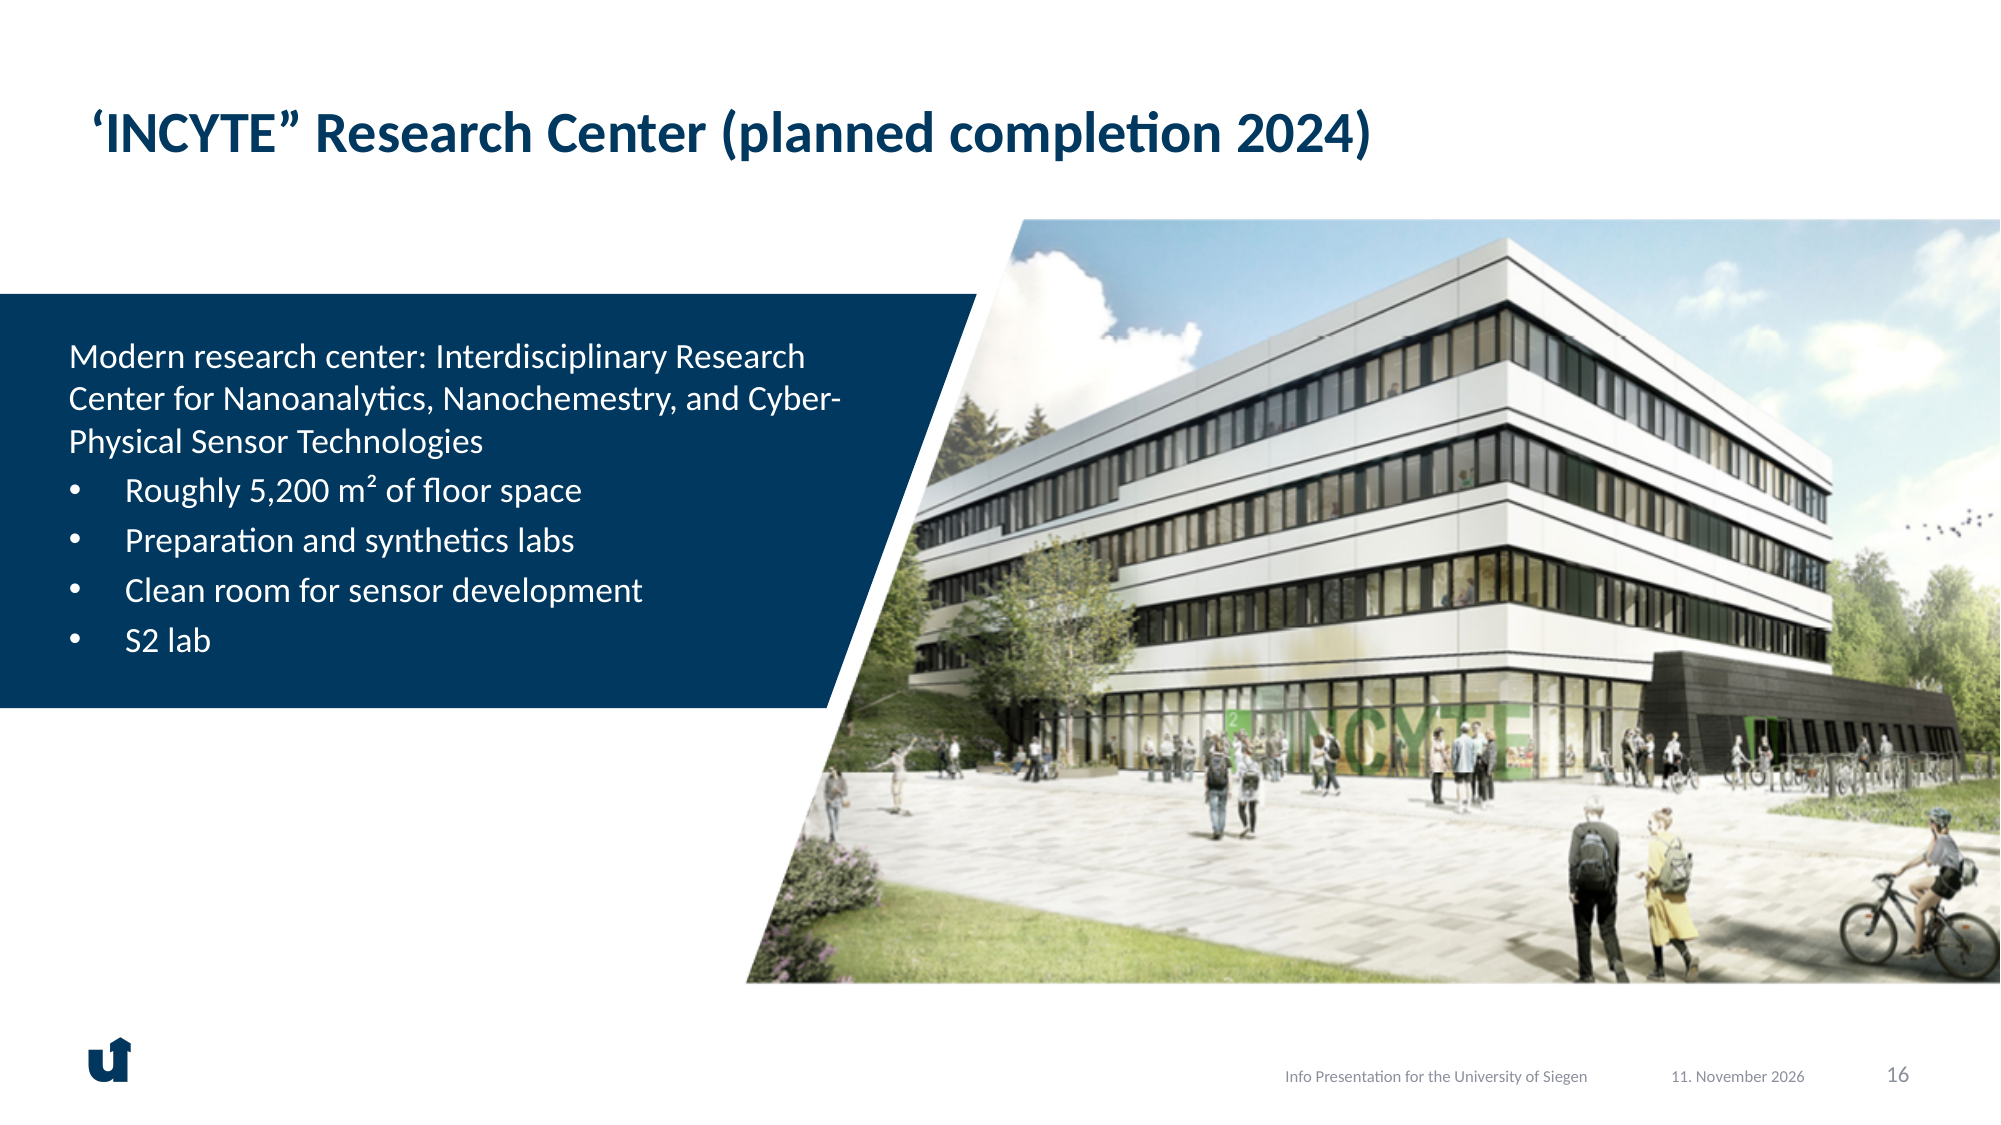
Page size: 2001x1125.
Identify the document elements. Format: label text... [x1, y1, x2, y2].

title ‘INCYTE” Research Center (planned completion 2024) [90, 101, 1910, 244]
text_box Modern research center: Interdisciplinary Research Center for Nanoanalytics, Nanochemestry, and Cyber-Physical Sensor Technologies Roughly 5,200 m² of floor space Preparation and synthetics labs Clean room for sensor development S2 lab [68, 329, 630, 673]
picture [78, 1029, 141, 1095]
text_box [0, 293, 630, 709]
picture [630, 219, 2000, 1125]
